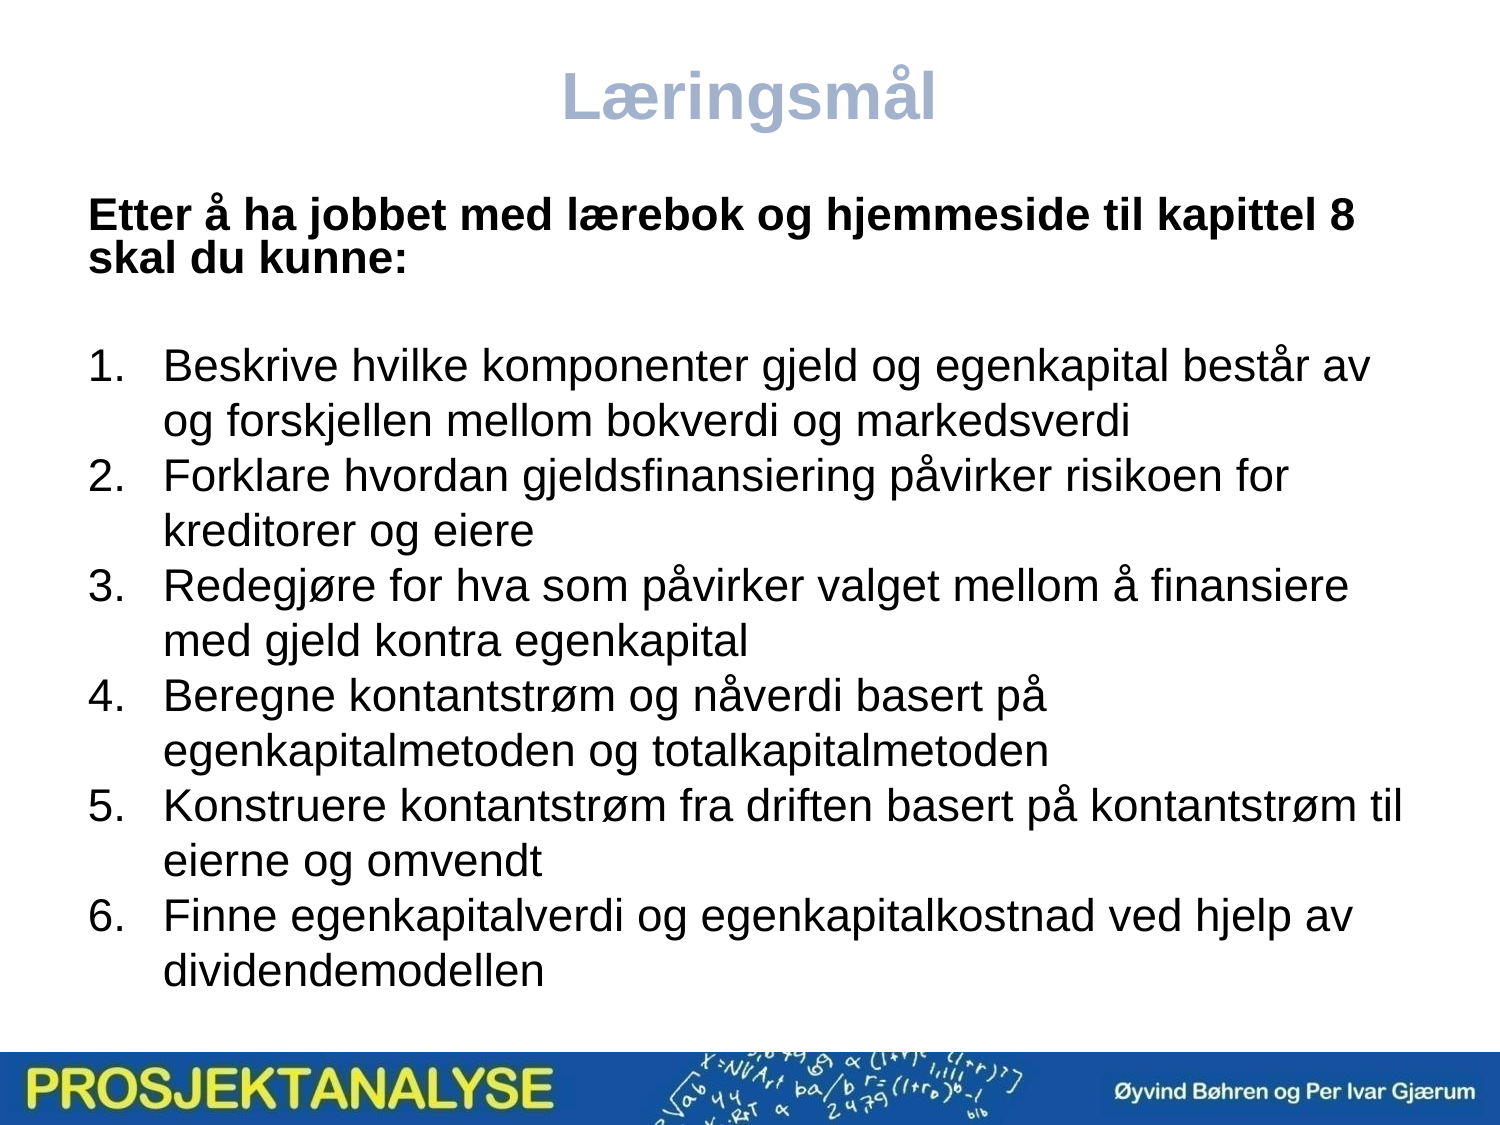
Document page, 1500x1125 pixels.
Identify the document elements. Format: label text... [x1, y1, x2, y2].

picture [0, 1052, 1500, 1125]
text_box Læringsmål [74, 45, 1425, 233]
text_box Etter å ha jobbet med lærebok og hjemmeside til kapittel 8 skal du kunne: Beskrive hvilke komponenter gjeld og egenkapital består av og forskjellen mellom bokverdi og markedsverdi Forklare hvordan gjeldsfinansiering påvirker risikoen for kreditorer og eiere Redegjøre for hva som påvirker valget mellom å finansiere med gjeld kontra egenkapital Beregne kontantstrøm og nåverdi basert på egenkapitalmetoden og totalkapitalmetoden Konstruere kontantstrøm fra driften basert på kontantstrøm til eierne og omvendt Finne egenkapitalverdi og egenkapitalkostnad ved hjelp av dividendemodellen [73, 187, 1424, 1038]
